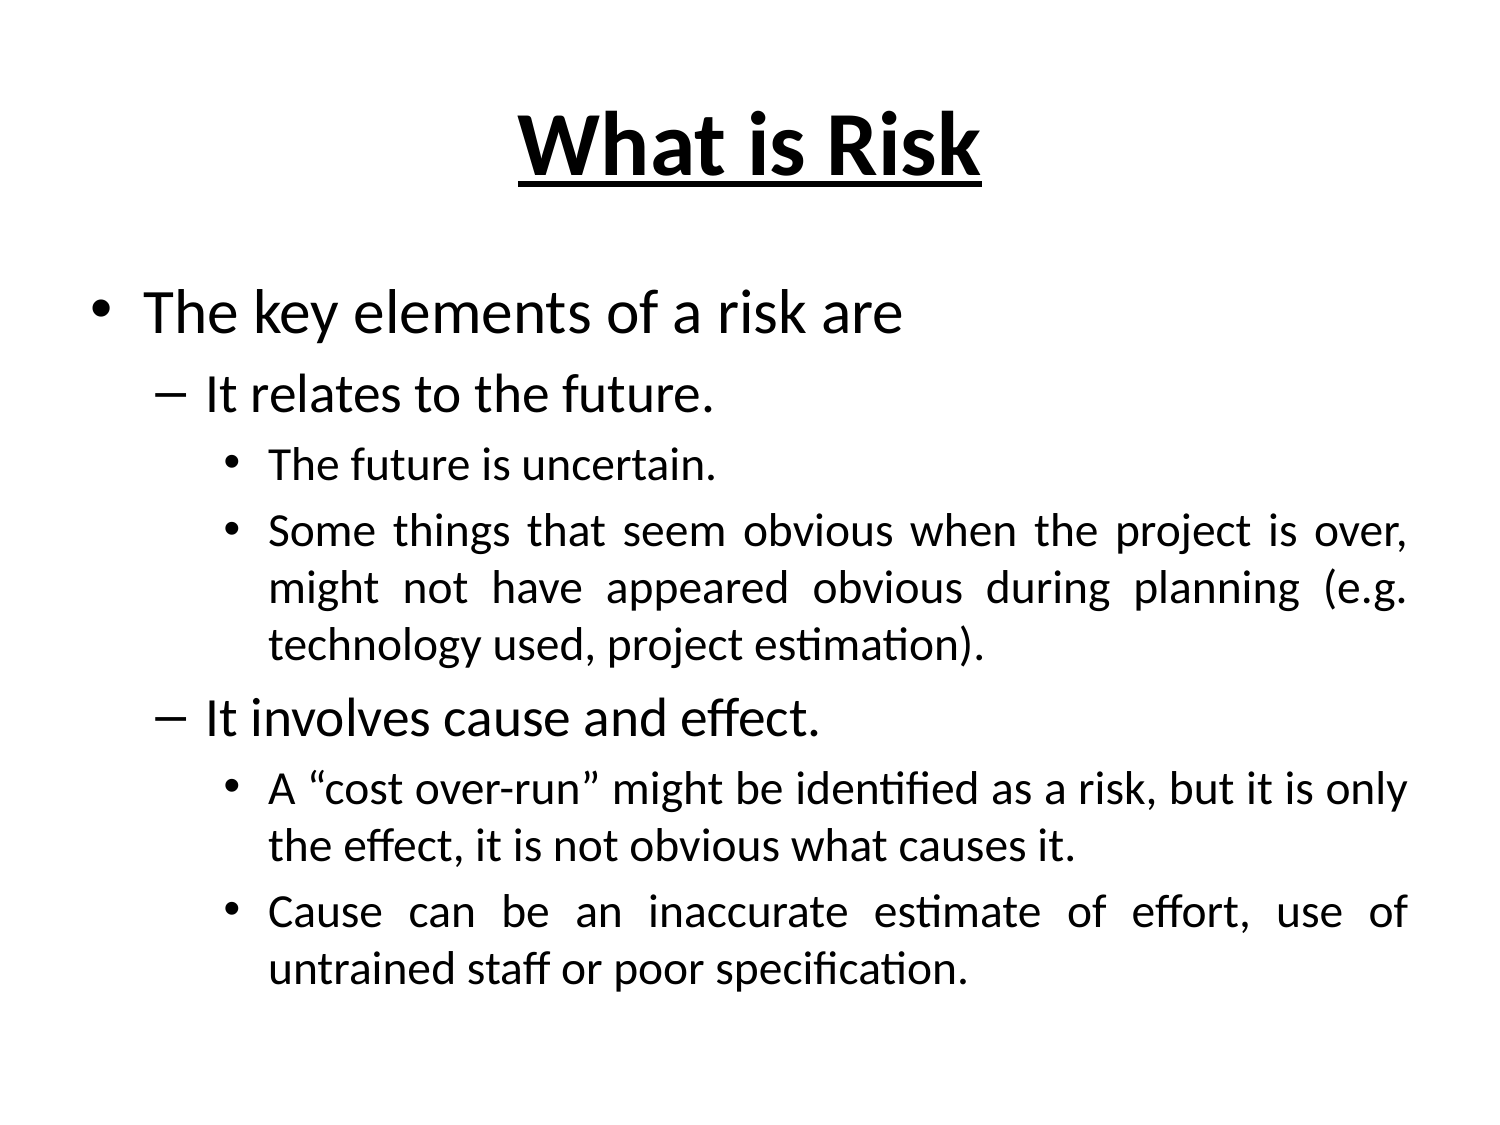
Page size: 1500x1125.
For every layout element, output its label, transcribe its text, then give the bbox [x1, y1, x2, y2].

title What is Risk [75, 45, 1425, 233]
list The key elements of a risk are It relates to the future. The future is uncertain. Some things that seem obvious when the project is over, might not have appeared obvious during planning (e.g. technology used, project estimation). It involves cause and effect. A “cost over-run” might be identified as a risk, but it is only the effect, it is not obvious what causes it. Cause can be an inaccurate estimate of effort, use of untrained staff or poor specification. [75, 262, 1425, 1005]
